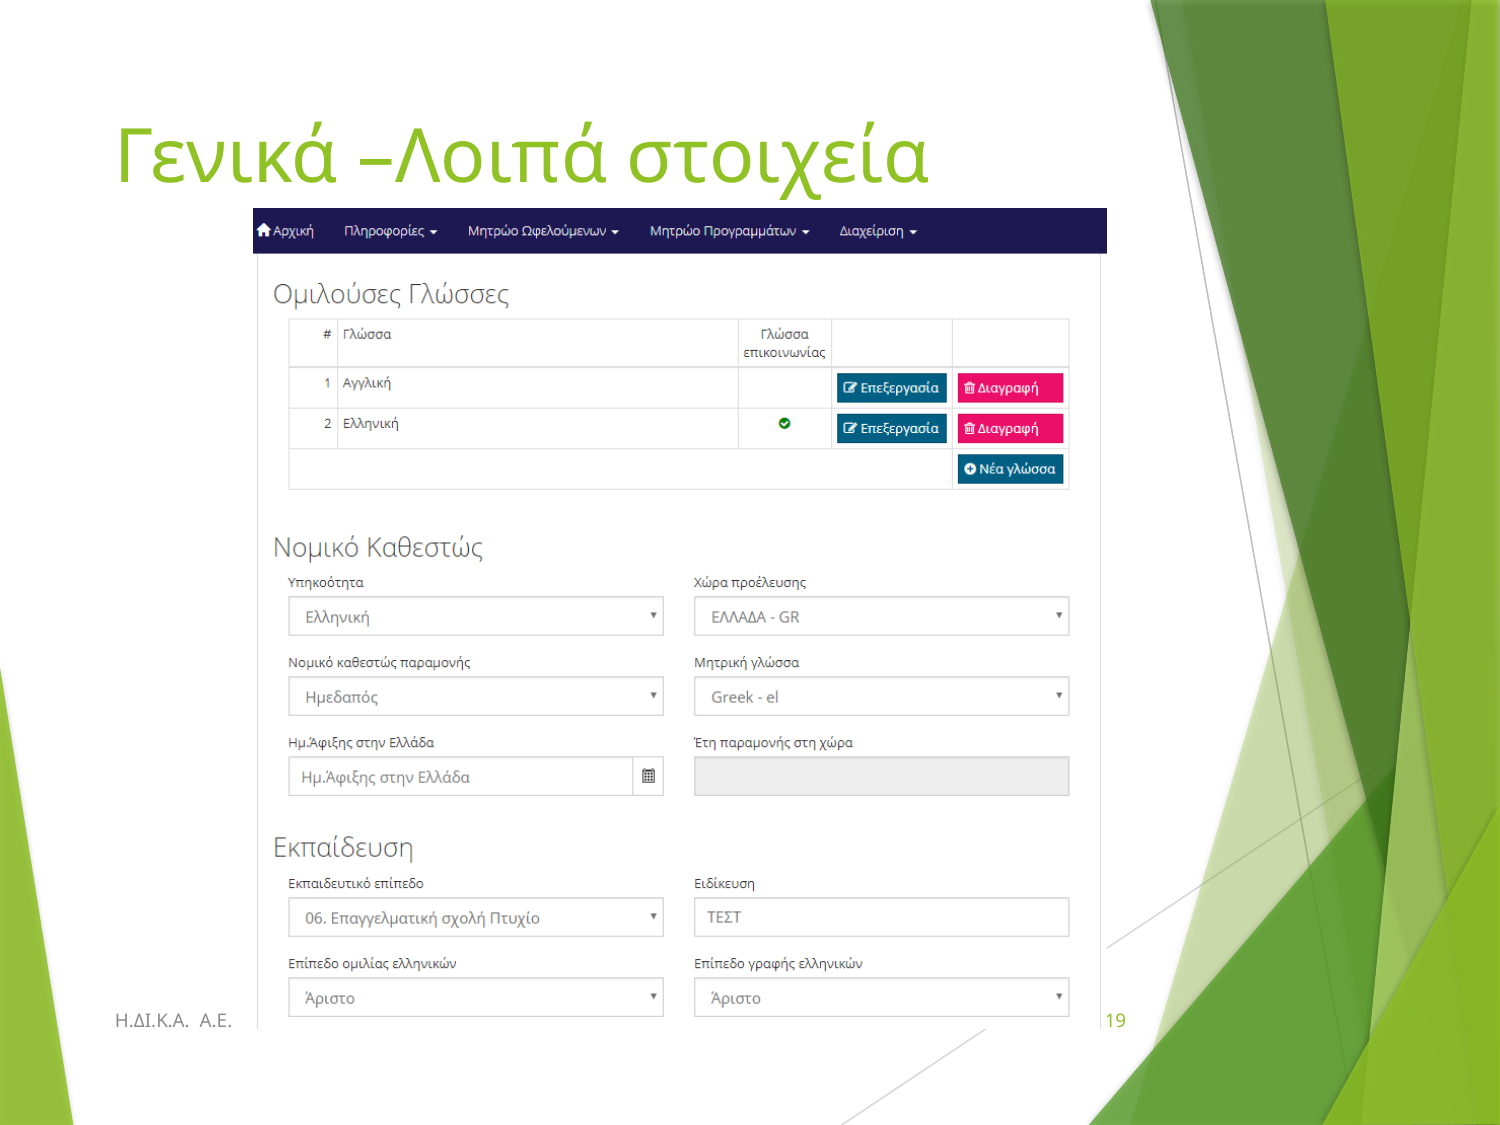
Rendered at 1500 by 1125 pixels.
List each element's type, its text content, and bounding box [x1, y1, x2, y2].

slide_number 19 [1057, 991, 1142, 1051]
footer Η.ΔΙ.Κ.Α. Α.Ε. [99, 991, 859, 1051]
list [253, 207, 1108, 1030]
title Γενικά –Λοιπά στοιχεία [99, 99, 1400, 317]
